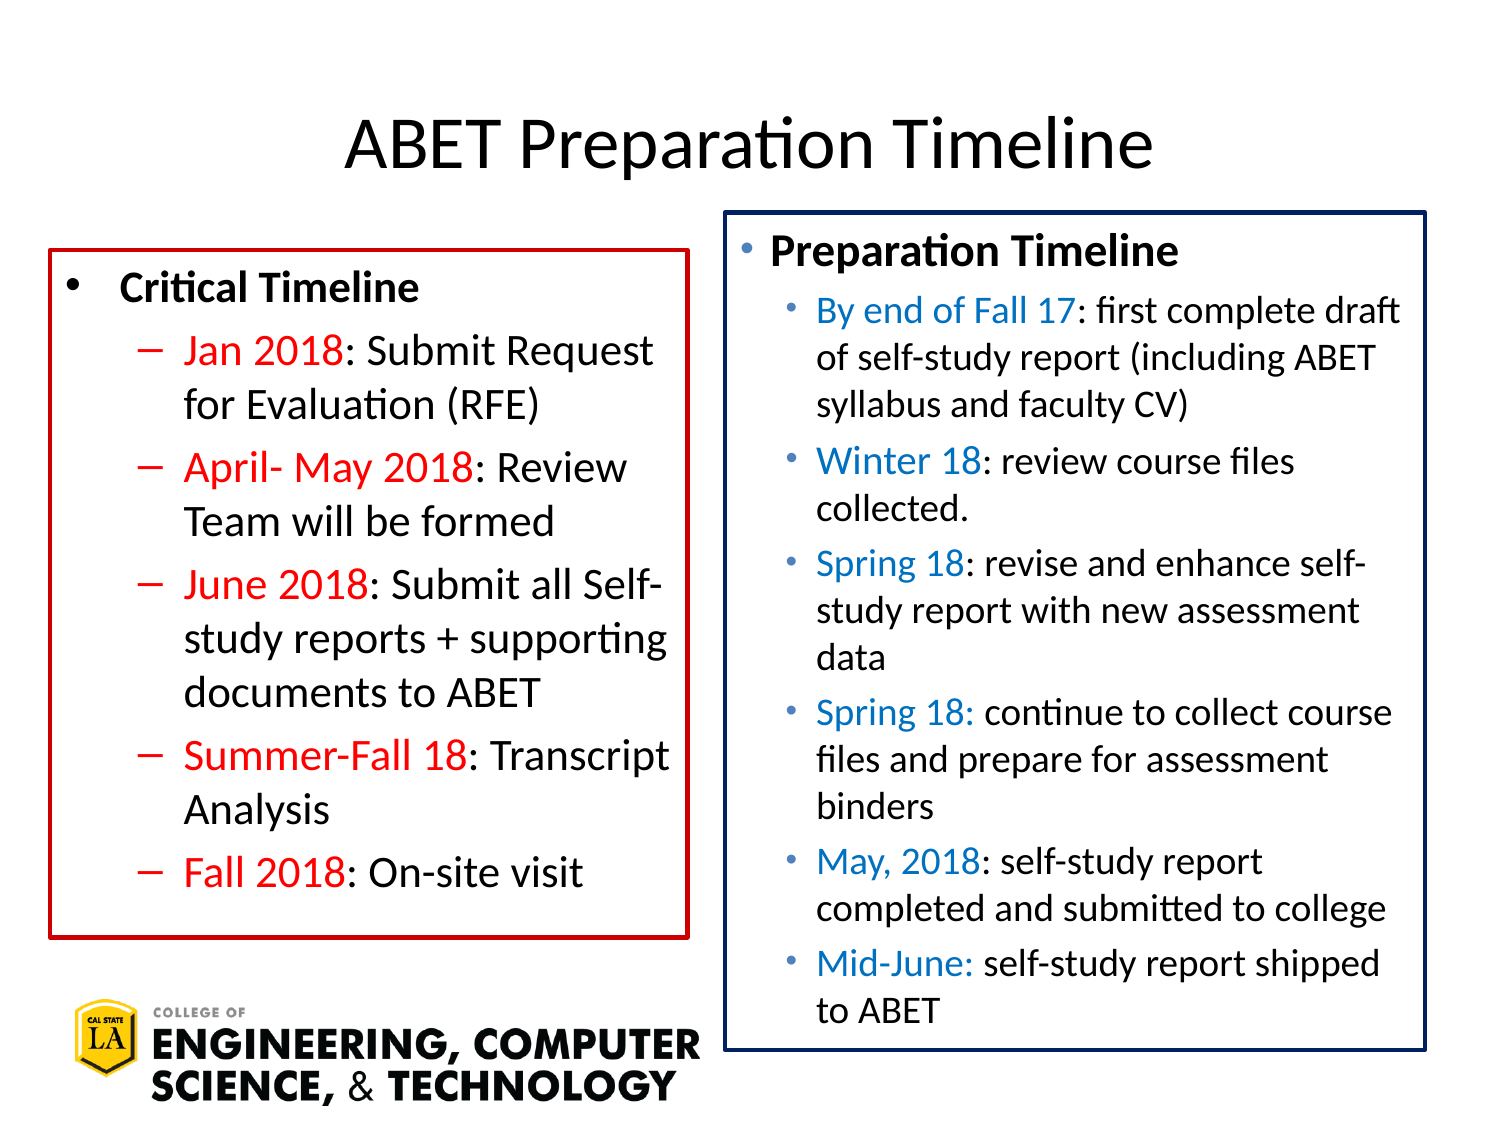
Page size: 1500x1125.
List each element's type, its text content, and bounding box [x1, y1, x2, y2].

title ABET Preparation Timeline [75, 45, 1425, 233]
picture [75, 999, 700, 1106]
list Critical Timeline Jan 2018: Submit Request for Evaluation (RFE) April- May 2018: Review Team will be formed June 2018: Submit all Self-study reports + supporting documents to ABET Summer-Fall 18: Transcript Analysis Fall 2018: On-site visit [48, 248, 690, 940]
text_box Preparation Timeline By end of Fall 17: first complete draft of self-study report (including ABET syllabus and faculty CV) Winter 18: review course files collected. Spring 18: revise and enhance self-study report with new assessment data Spring 18: continue to collect course files and prepare for assessment binders May, 2018: self-study report completed and submitted to college Mid-June: self-study report shipped to ABET [723, 210, 1427, 1052]
